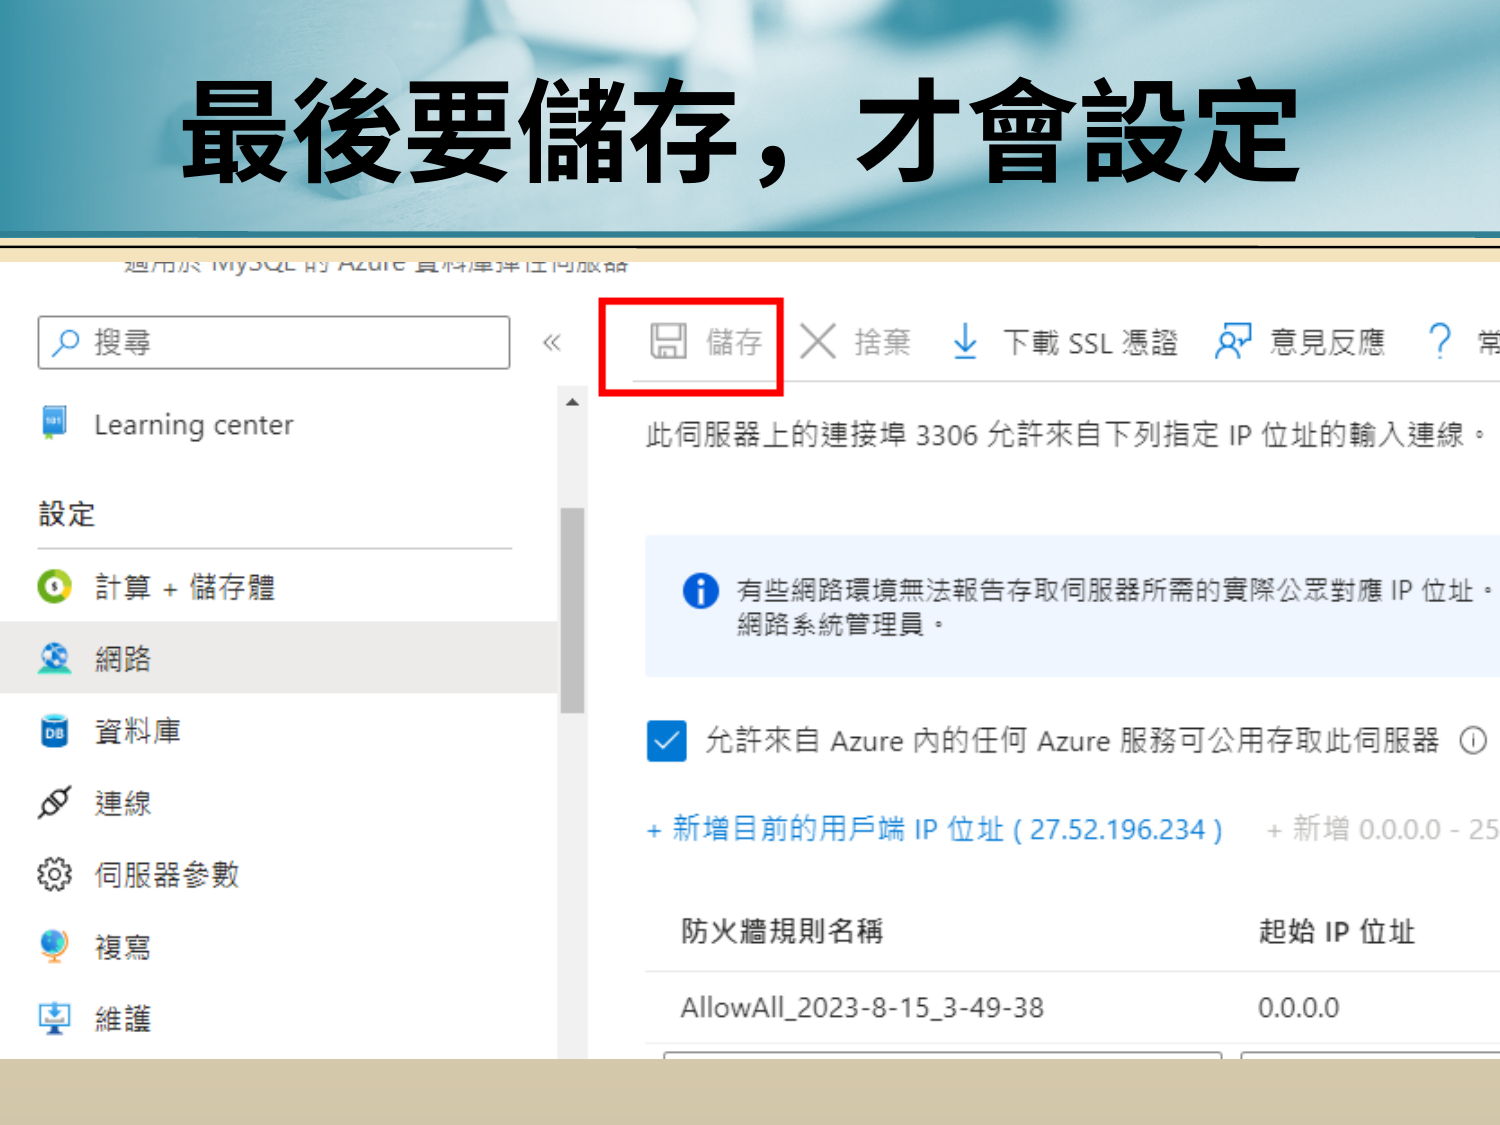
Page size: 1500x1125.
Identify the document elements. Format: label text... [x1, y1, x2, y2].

picture [0, 262, 1500, 1059]
title 最後要儲存，才會設定 [0, 24, 1483, 233]
